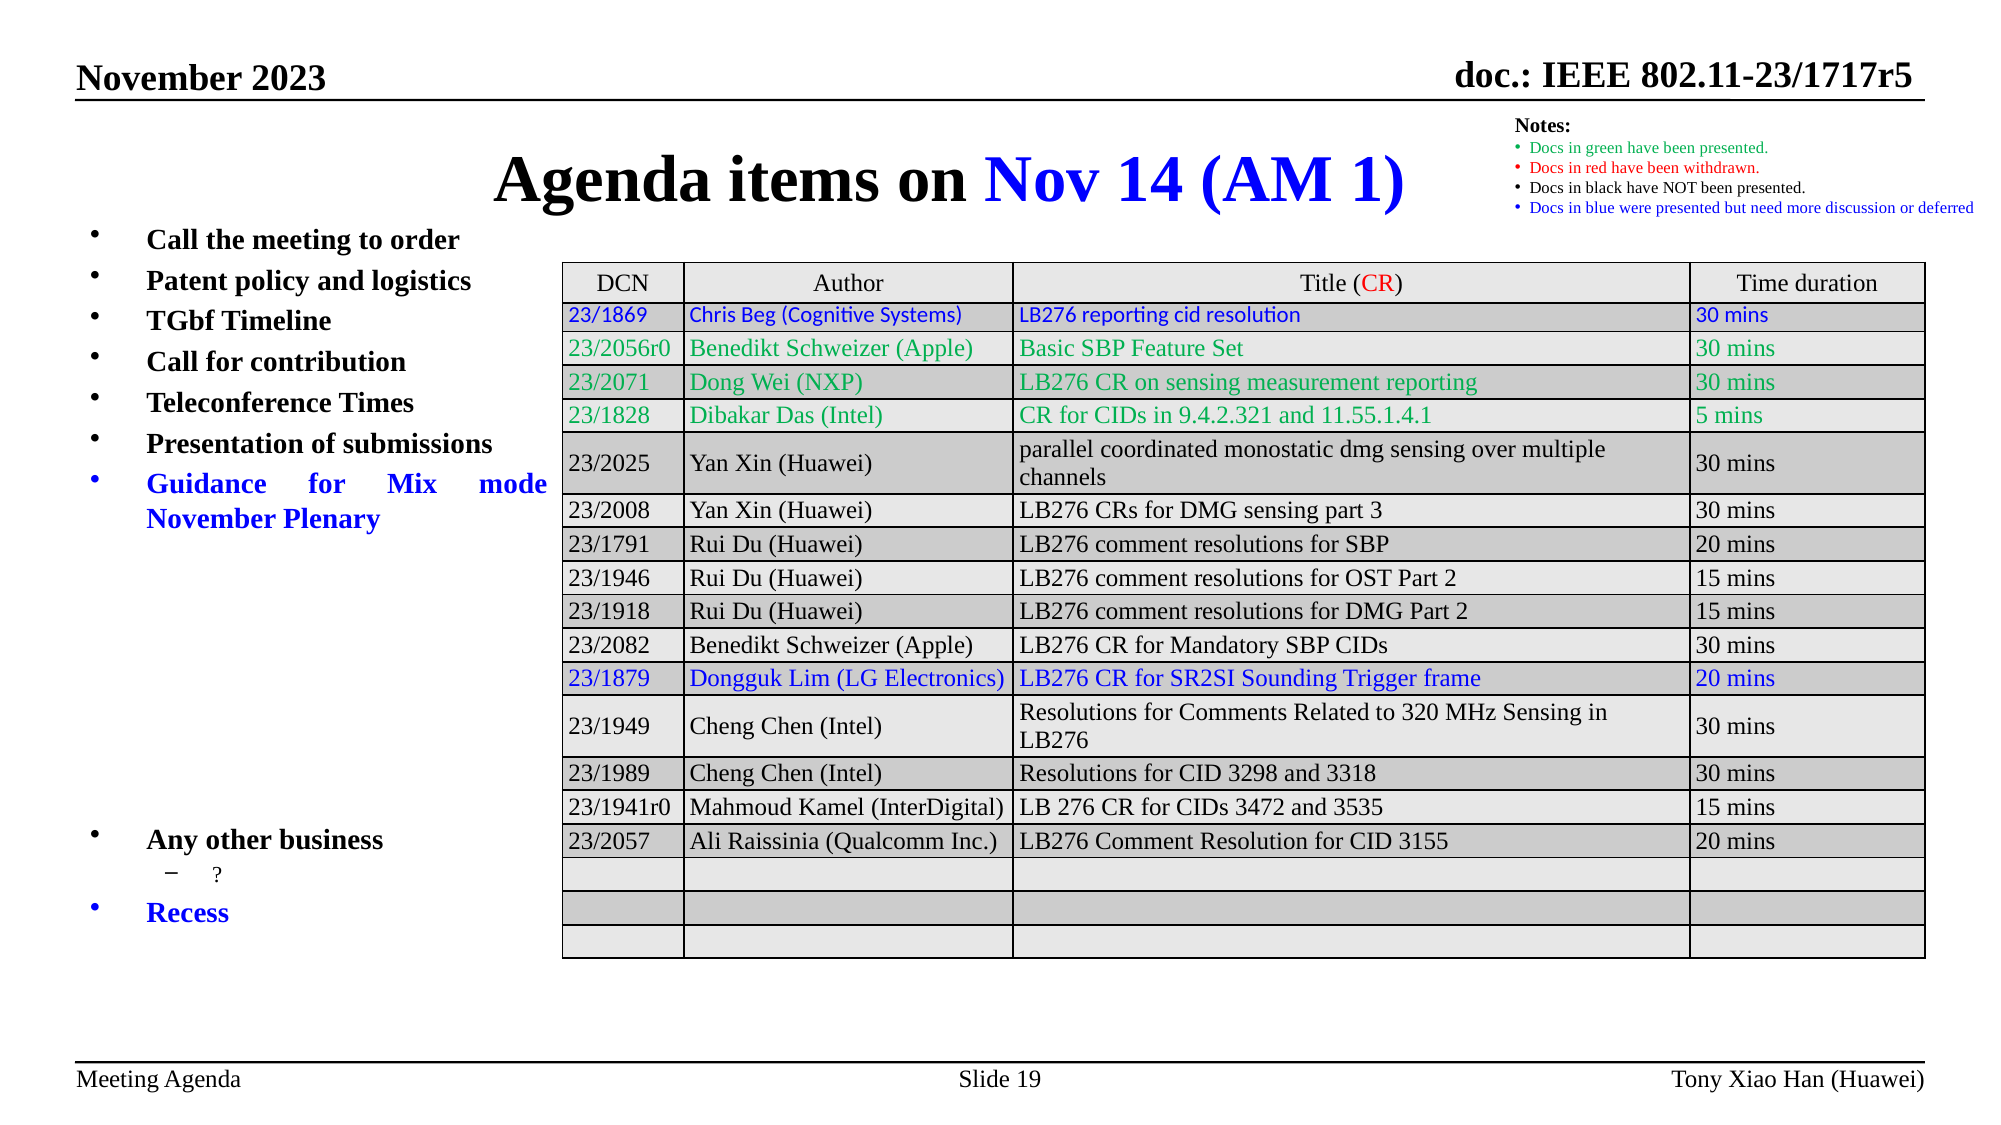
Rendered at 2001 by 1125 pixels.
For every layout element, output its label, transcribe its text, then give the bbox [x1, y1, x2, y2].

table_cell 30 mins [1691, 696, 1924, 756]
table_cell 30 mins [1691, 758, 1924, 789]
table_cell Benedikt Schweizer (Apple) [685, 629, 1012, 661]
table_cell [685, 858, 1012, 890]
table_cell 15 mins [1691, 791, 1924, 823]
table_cell 20 mins [1691, 528, 1924, 560]
table_cell 23/1869 [563, 304, 683, 331]
table_cell 23/1918 [563, 595, 683, 627]
table_cell Yan Xin (Huawei) [685, 495, 1012, 526]
table_cell Dongguk Lim (LG Electronics) [685, 663, 1012, 694]
table_cell [1014, 926, 1689, 957]
table_cell LB276 comment resolutions for SBP [1014, 528, 1689, 560]
table_cell [1691, 892, 1924, 924]
table_cell 15 mins [1691, 562, 1924, 594]
table_cell 15 mins [1691, 595, 1924, 627]
table_cell 30 mins [1691, 332, 1924, 364]
table_cell 23/2056r0 [563, 332, 683, 364]
table_cell 5 mins [1691, 400, 1924, 431]
table_cell LB 276 CR for CIDs 3472 and 3535 [1014, 791, 1689, 823]
table_cell Dong Wei (NXP) [685, 366, 1012, 398]
table_cell 23/2025 [563, 433, 683, 493]
table_cell CR for CIDs in 9.4.2.321 and 11.55.1.4.1 [1014, 400, 1689, 431]
table_cell [563, 892, 683, 924]
table_cell [685, 926, 1012, 957]
table_cell Resolutions for Comments Related to 320 MHz Sensing in LB276 [1014, 696, 1689, 756]
table_cell 23/1946 [563, 562, 683, 594]
table_header Title (CR) [1014, 263, 1689, 302]
table_cell 30 mins [1691, 629, 1924, 661]
text_box Notes: Docs in green have been presented. Docs in red have been withdrawn. Docs in black have NOT been presented. Docs in blue were presented but need more discussion or deferred [1500, 104, 2000, 246]
table_cell [1691, 926, 1924, 957]
table_header Author [685, 263, 1012, 302]
table_cell parallel coordinated monostatic dmg sensing over multiple channels [1014, 433, 1689, 493]
table_cell Rui Du (Huawei) [685, 595, 1012, 627]
table_cell 23/1941r0 [563, 791, 683, 823]
table_header DCN [563, 263, 683, 302]
table_cell LB276 reporting cid resolution [1014, 304, 1689, 331]
table_cell LB276 CR on sensing measurement reporting [1014, 366, 1689, 398]
table_cell Rui Du (Huawei) [685, 562, 1012, 594]
table_cell Dibakar Das (Intel) [685, 400, 1012, 431]
table_cell 23/2008 [563, 495, 683, 526]
table_cell [563, 858, 683, 890]
table_cell Basic SBP Feature Set [1014, 332, 1689, 364]
table_cell LB276 CR for Mandatory SBP CIDs [1014, 629, 1689, 661]
table_cell 23/1791 [563, 528, 683, 560]
table_cell 23/2057 [563, 825, 683, 857]
table_cell 30 mins [1691, 433, 1924, 493]
table_cell 23/2071 [563, 366, 683, 398]
table_cell 30 mins [1691, 366, 1924, 398]
table_cell Rui Du (Huawei) [685, 528, 1012, 560]
table_cell 30 mins [1691, 304, 1924, 331]
table_cell 23/2082 [563, 629, 683, 661]
text_box Agenda items on Nov 14 (AM 1) [262, 87, 1638, 262]
table_cell [563, 926, 683, 957]
table_cell Cheng Chen (Intel) [685, 696, 1012, 756]
table_cell LB276 Comment Resolution for CID 3155 [1014, 825, 1689, 857]
table_cell 20 mins [1691, 663, 1924, 694]
table_cell Cheng Chen (Intel) [685, 758, 1012, 789]
table_cell 23/1828 [563, 400, 683, 431]
table_cell Chris Beg (Cognitive Systems) [685, 304, 1012, 331]
table_cell [1014, 892, 1689, 924]
table_cell 30 mins [1691, 495, 1924, 526]
table_cell Ali Raissinia (Qualcomm Inc.) [685, 825, 1012, 857]
table_cell LB276 CR for SR2SI Sounding Trigger frame [1014, 663, 1689, 694]
table_cell [1014, 858, 1689, 890]
table_cell 20 mins [1691, 825, 1924, 857]
table_cell Yan Xin (Huawei) [685, 433, 1012, 493]
table_cell Resolutions for CID 3298 and 3318 [1014, 758, 1689, 789]
table_cell 23/1949 [563, 696, 683, 756]
table_cell Benedikt Schweizer (Apple) [685, 332, 1012, 364]
table_cell [685, 892, 1012, 924]
table_header Time duration [1691, 263, 1924, 302]
table_cell 23/1879 [563, 663, 683, 694]
text_box Call the meeting to order Patent policy and logistics TGbf Timeline Call for contribution Teleconference Times Presentation of submissions Guidance for Mix mode November Plenary Any other business ? Recess [75, 212, 563, 1058]
table_cell Mahmoud Kamel (InterDigital) [685, 791, 1012, 823]
table_cell LB276 comment resolutions for OST Part 2 [1014, 562, 1689, 594]
table_cell [1691, 858, 1924, 890]
table_cell LB276 comment resolutions for DMG Part 2 [1014, 595, 1689, 627]
table_cell 23/1989 [563, 758, 683, 789]
table_cell LB276 CRs for DMG sensing part 3 [1014, 495, 1689, 526]
